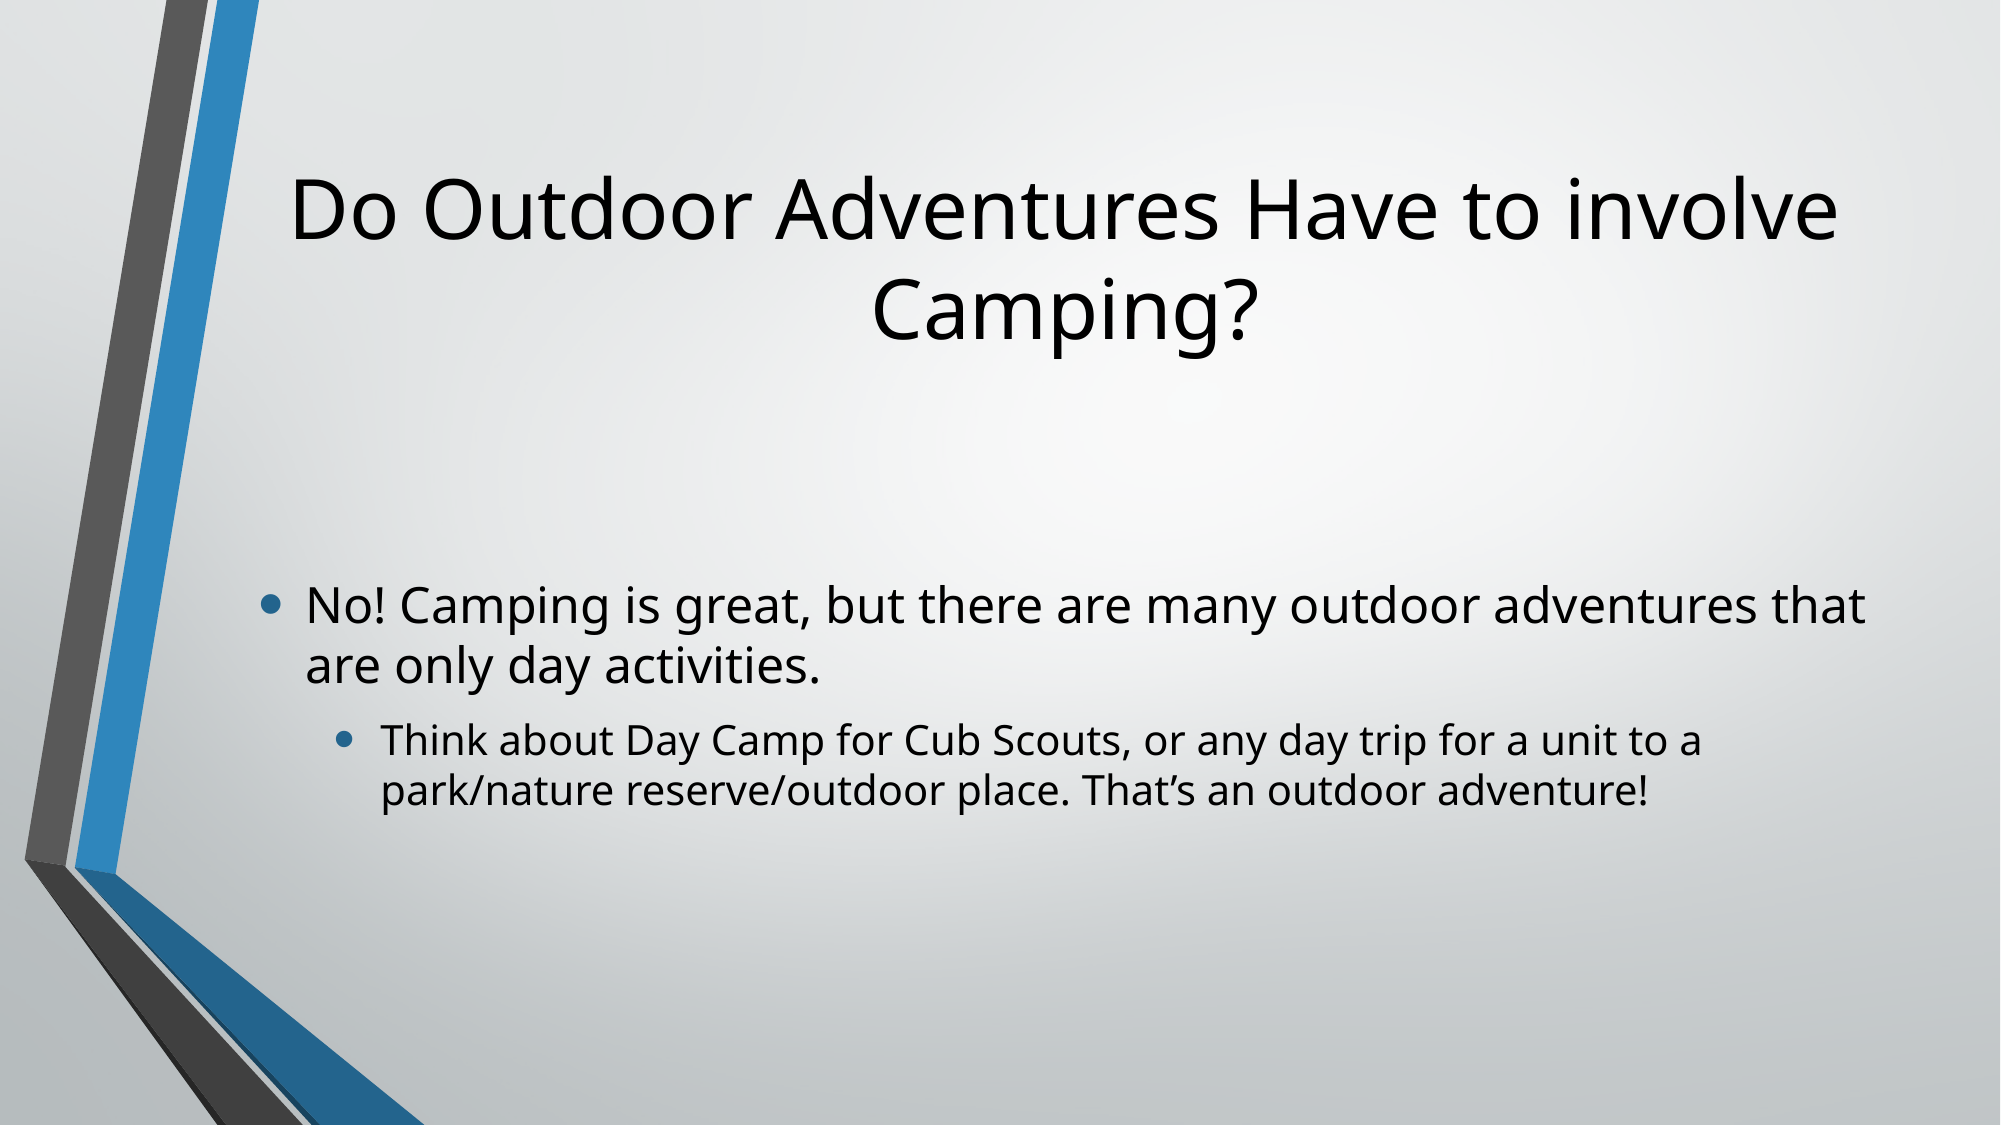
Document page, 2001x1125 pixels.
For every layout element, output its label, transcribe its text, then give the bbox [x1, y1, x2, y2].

title Do Outdoor Adventures Have to involve Camping? [243, 112, 1887, 400]
list No! Camping is great, but there are many outdoor adventures that are only day activities. Think about Day Camp for Cub Scouts, or any day trip for a unit to a park/nature reserve/outdoor place. That’s an outdoor adventure! [243, 437, 1887, 950]
